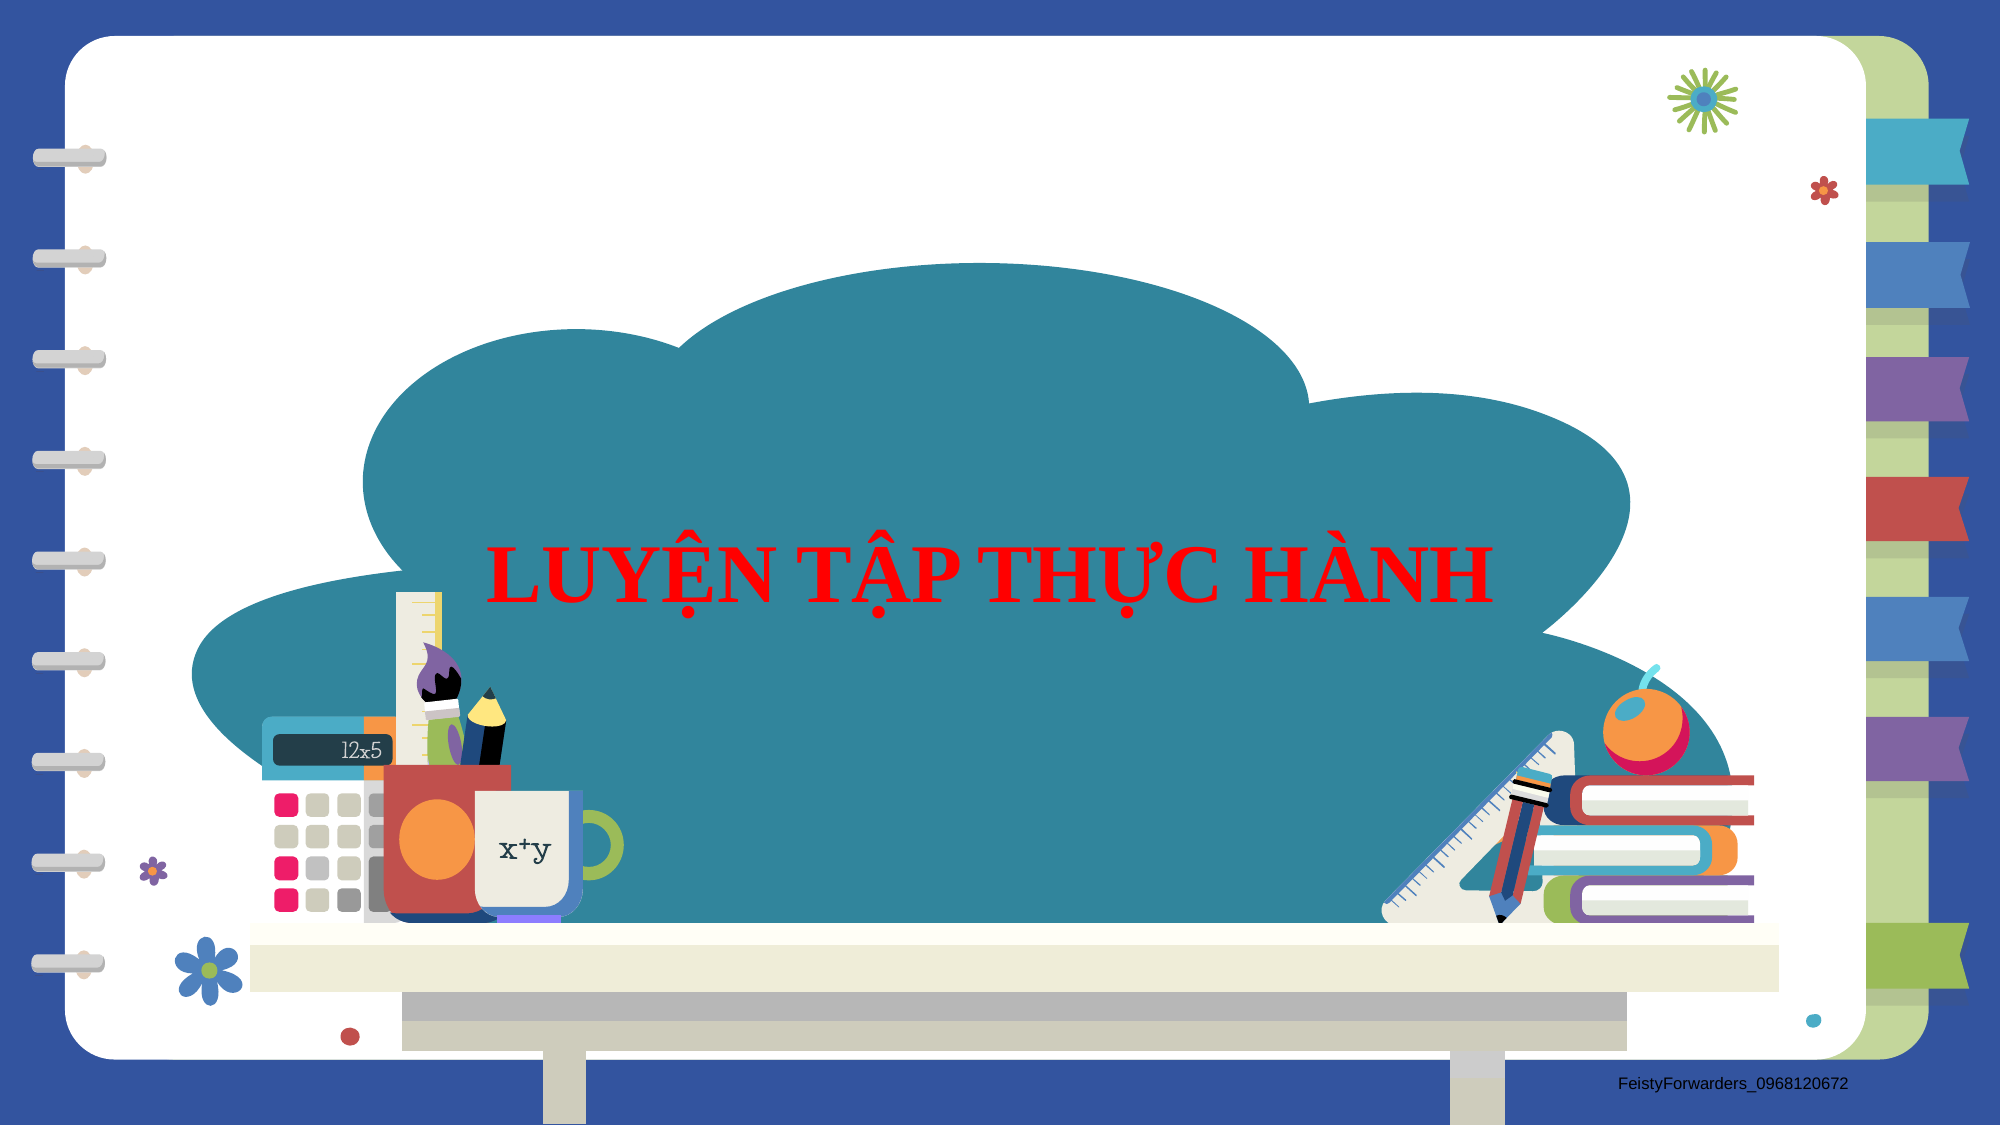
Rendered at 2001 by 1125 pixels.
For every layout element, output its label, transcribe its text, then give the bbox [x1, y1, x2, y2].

text_box LUYỆN TẬP THỰC HÀNH [336, 512, 1645, 627]
